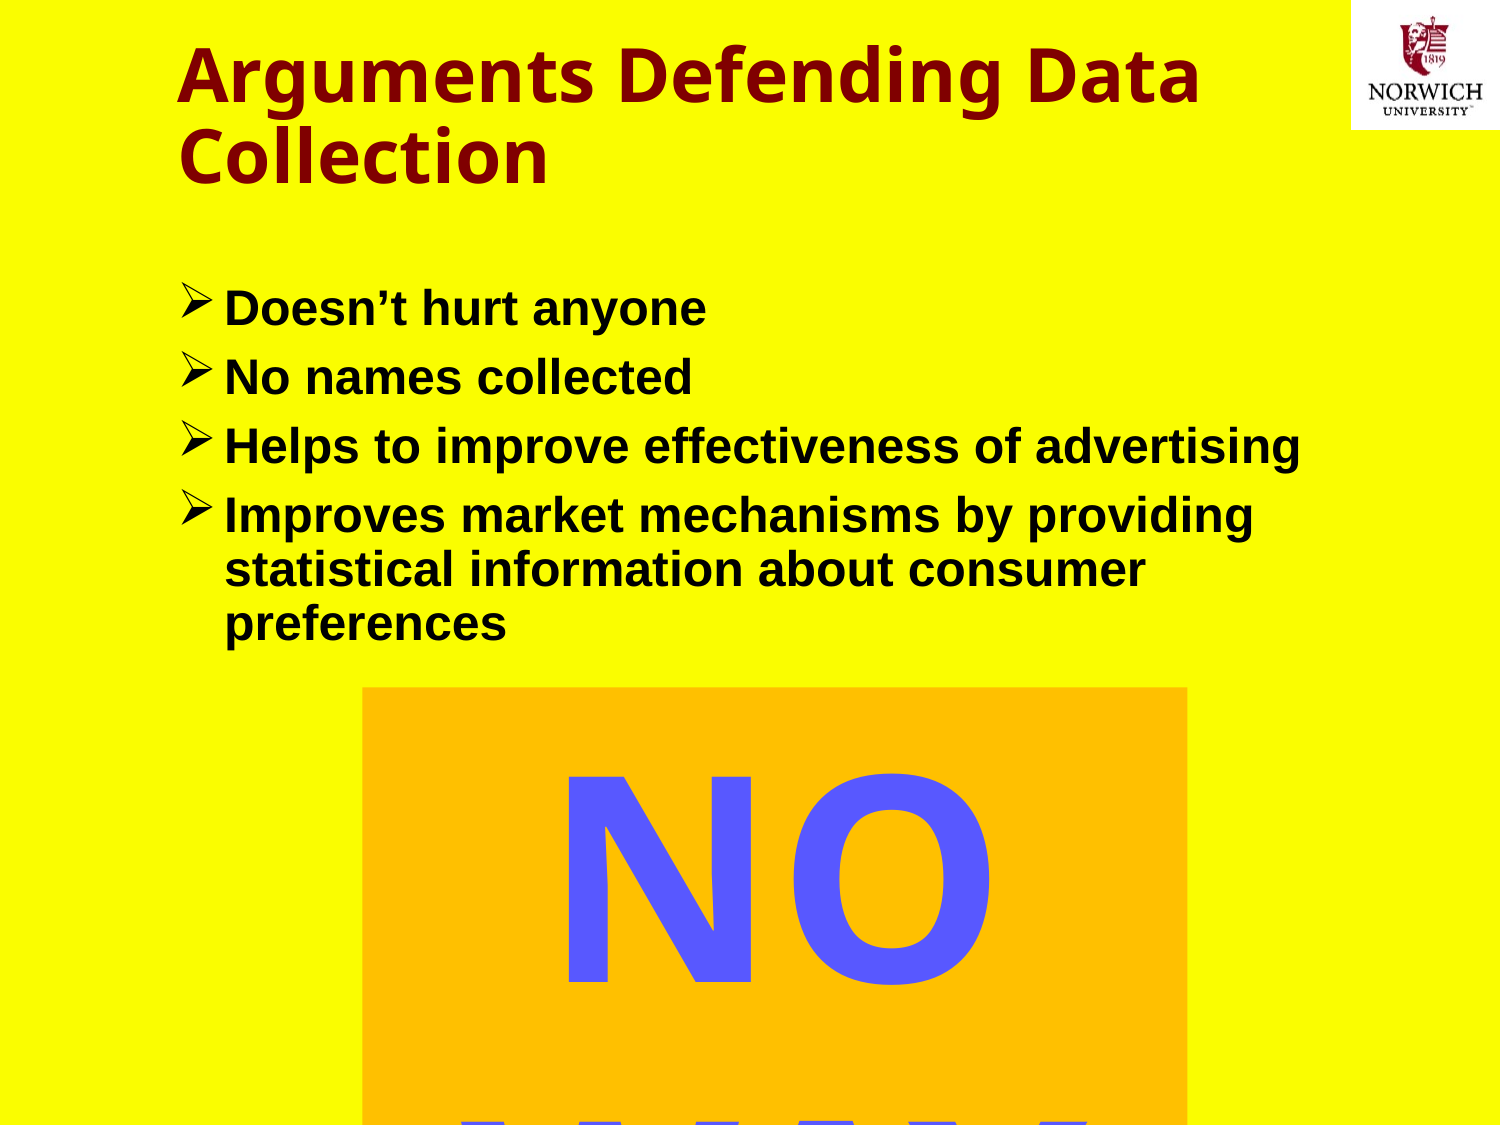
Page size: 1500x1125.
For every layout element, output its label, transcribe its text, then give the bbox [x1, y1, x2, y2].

list Doesn’t hurt anyone No names collected Helps to improve effectiveness of advertising Improves market mechanisms by providing statistical information about consumer preferences [161, 274, 1339, 1039]
picture [1351, 0, 1500, 130]
title Arguments Defending Data Collection [161, 24, 1339, 213]
text_box NO WAY [362, 687, 1188, 1125]
